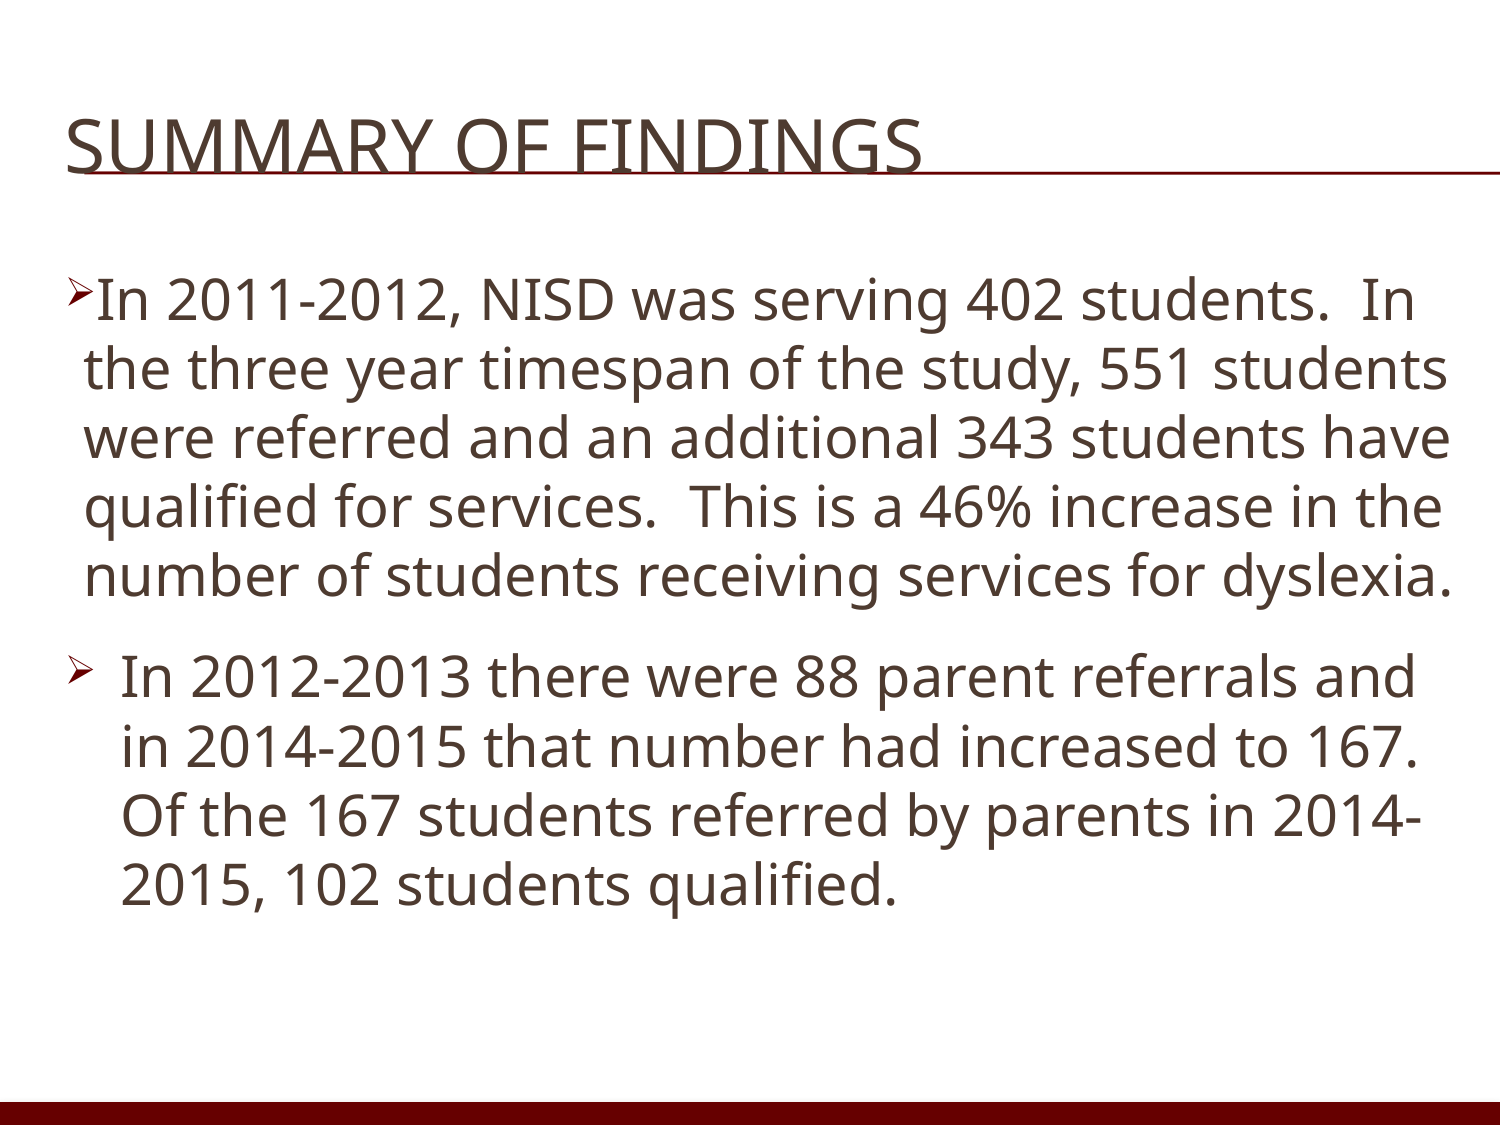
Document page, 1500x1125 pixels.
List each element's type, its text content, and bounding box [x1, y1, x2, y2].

title Summary of findings [50, 75, 1475, 213]
list In 2011-2012, NISD was serving 402 students. In the three year timespan of the study, 551 students were referred and an additional 343 students have qualified for services. This is a 46% increase in the number of students receiving services for dyslexia. In 2012-2013 there were 88 parent referrals and in 2014-2015 that number had increased to 167. Of the 167 students referred by parents in 2014-2015, 102 students qualified. [50, 254, 1475, 998]
